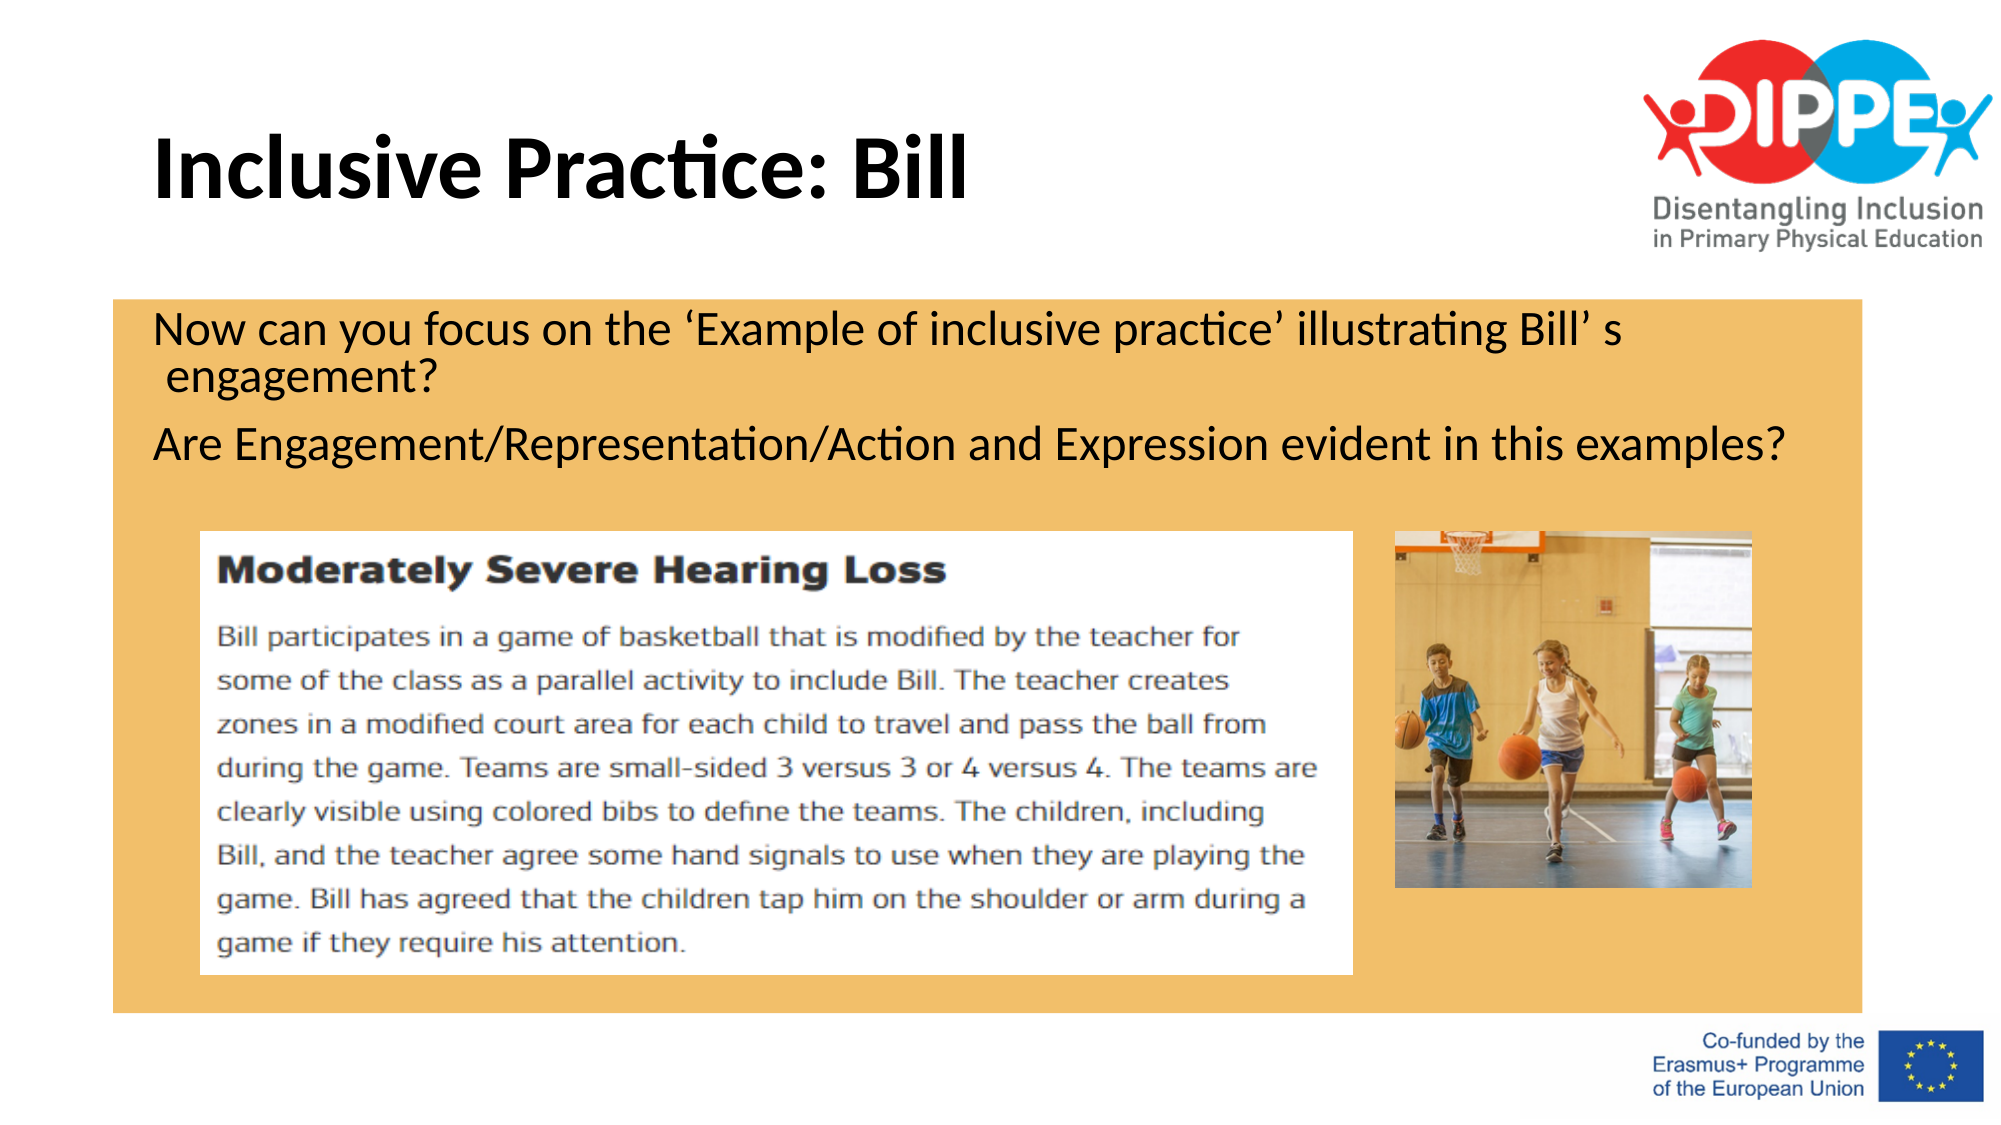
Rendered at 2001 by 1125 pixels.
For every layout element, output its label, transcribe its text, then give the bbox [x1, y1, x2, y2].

list Now can you focus on the ‘Example of inclusive practice’ illustrating Bill’ s engagement? Are Engagement/Representation/Action and Expression evident in this examples? [113, 299, 1863, 1014]
picture [1634, 37, 2000, 262]
picture [199, 531, 1353, 976]
picture [1520, 1012, 2000, 1119]
picture [1395, 531, 1752, 888]
title Inclusive Practice: Bill [137, 59, 1863, 278]
